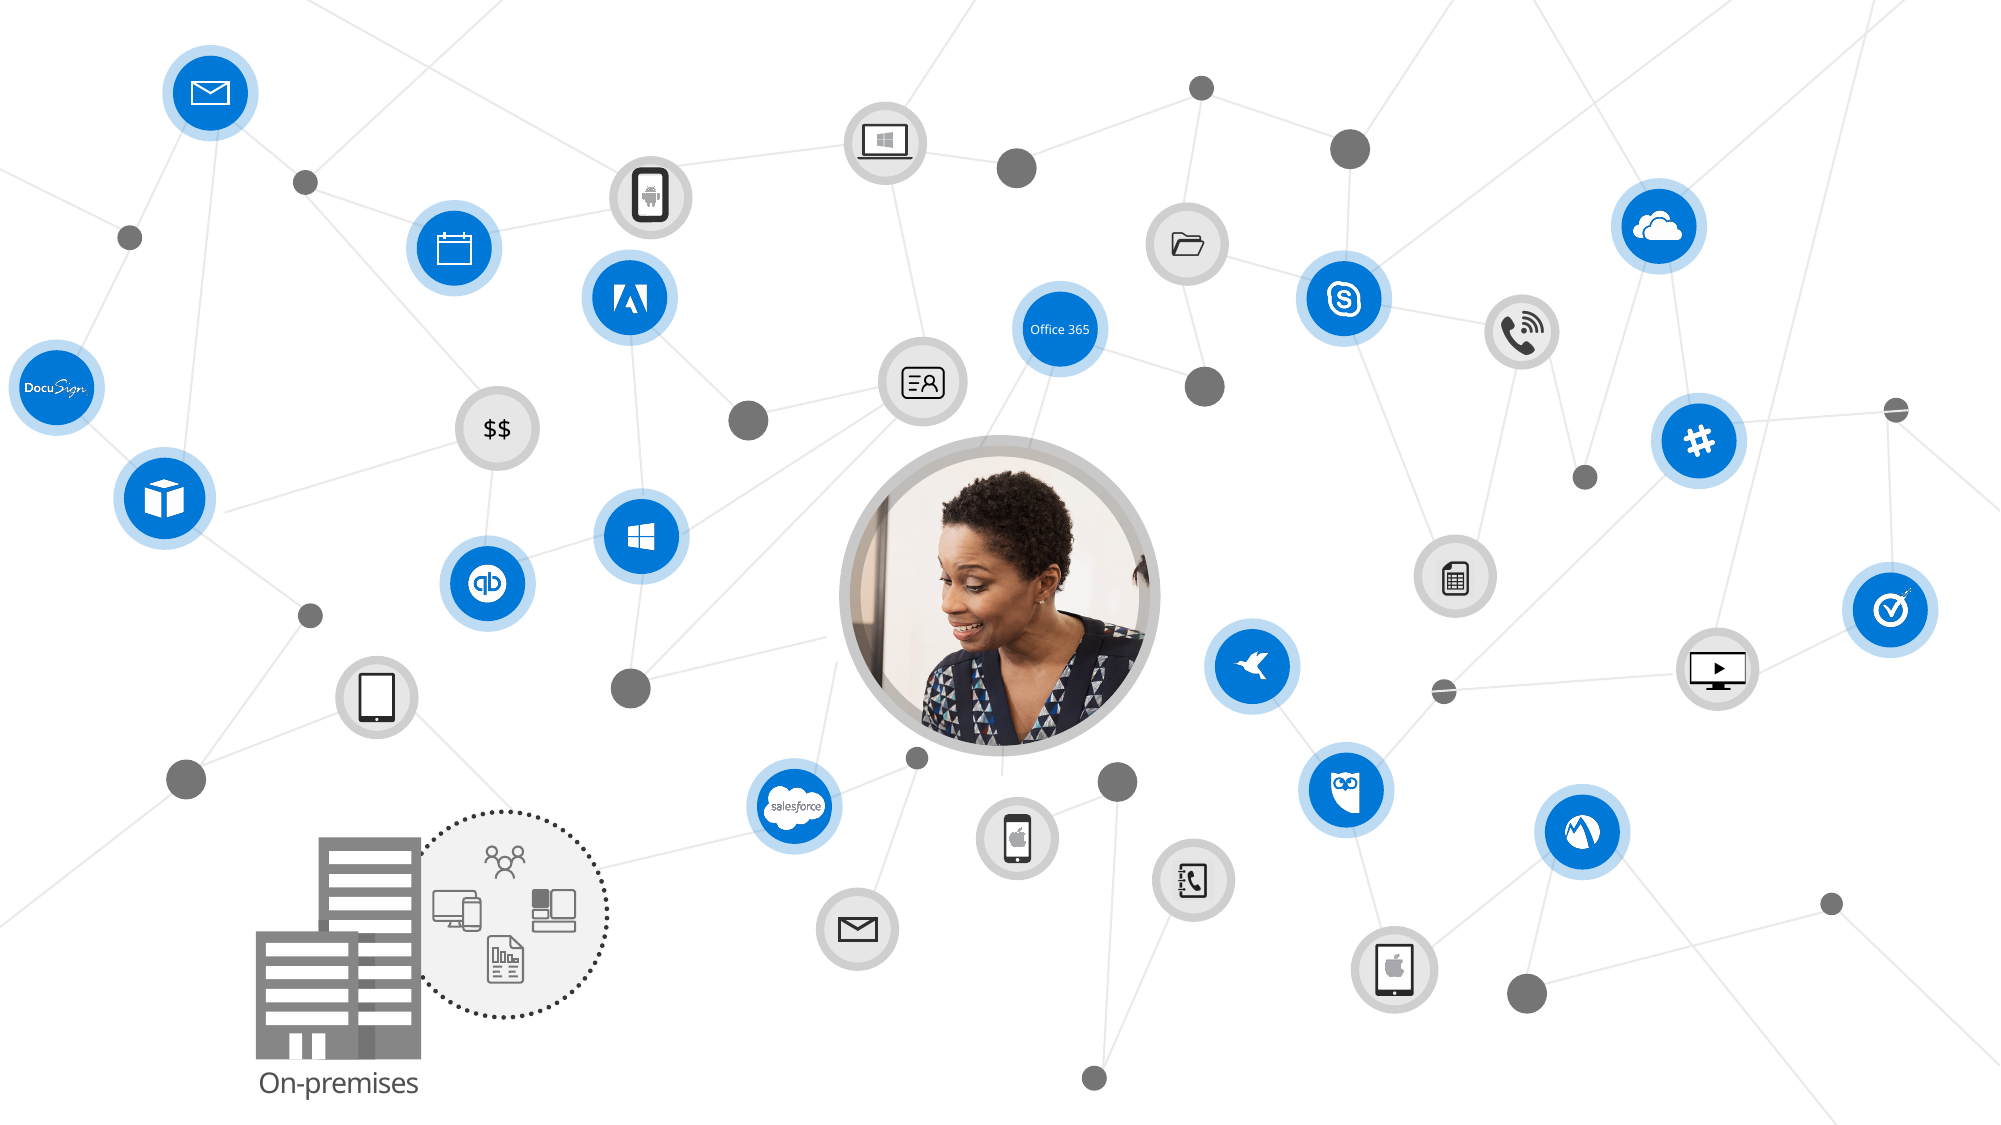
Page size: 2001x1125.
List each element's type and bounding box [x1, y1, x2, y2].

text_box [0, 0, 2000, 1125]
